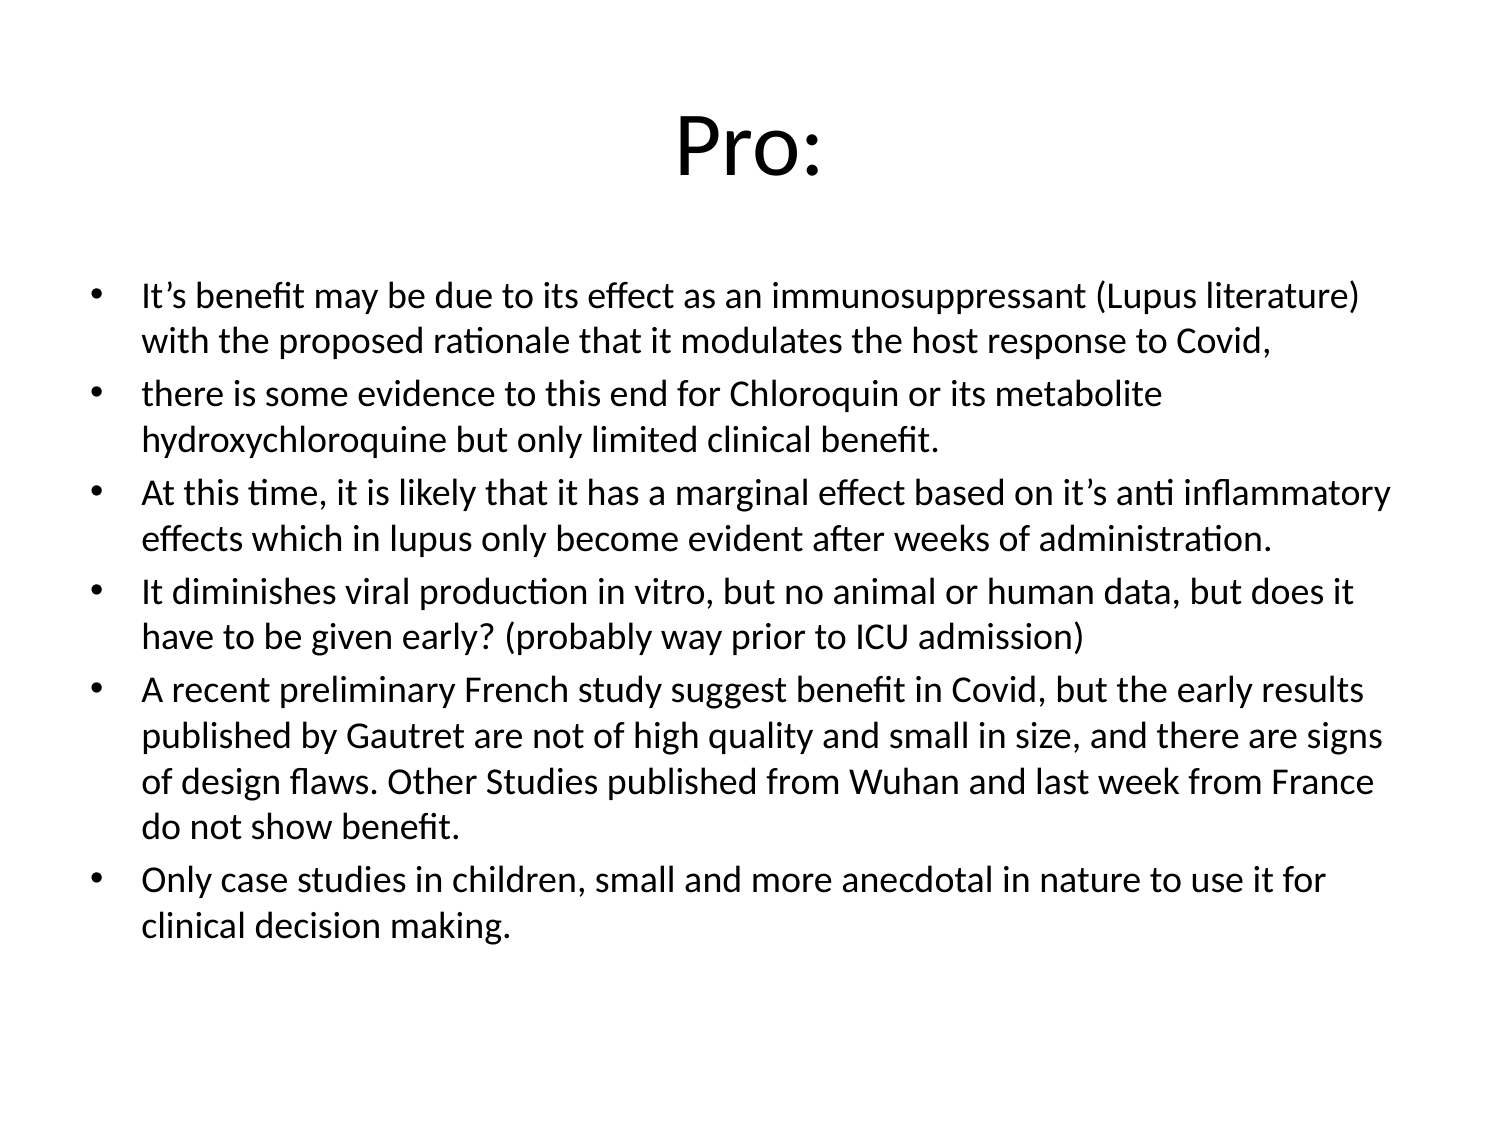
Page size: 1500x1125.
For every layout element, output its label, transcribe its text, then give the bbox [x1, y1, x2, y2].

list It’s benefit may be due to its effect as an immunosuppressant (Lupus literature) with the proposed rationale that it modulates the host response to Covid, there is some evidence to this end for Chloroquin or its metabolite hydroxychloroquine but only limited clinical benefit. At this time, it is likely that it has a marginal effect based on it’s anti inflammatory effects which in lupus only become evident after weeks of administration. It diminishes viral production in vitro, but no animal or human data, but does it have to be given early? (probably way prior to ICU admission) A recent preliminary French study suggest benefit in Covid, but the early results published by Gautret are not of high quality and small in size, and there are signs of design flaws. Other Studies published from Wuhan and last week from France do not show benefit. Only case studies in children, small and more anecdotal in nature to use it for clinical decision making. [75, 262, 1425, 1005]
title Pro: [75, 45, 1425, 233]
